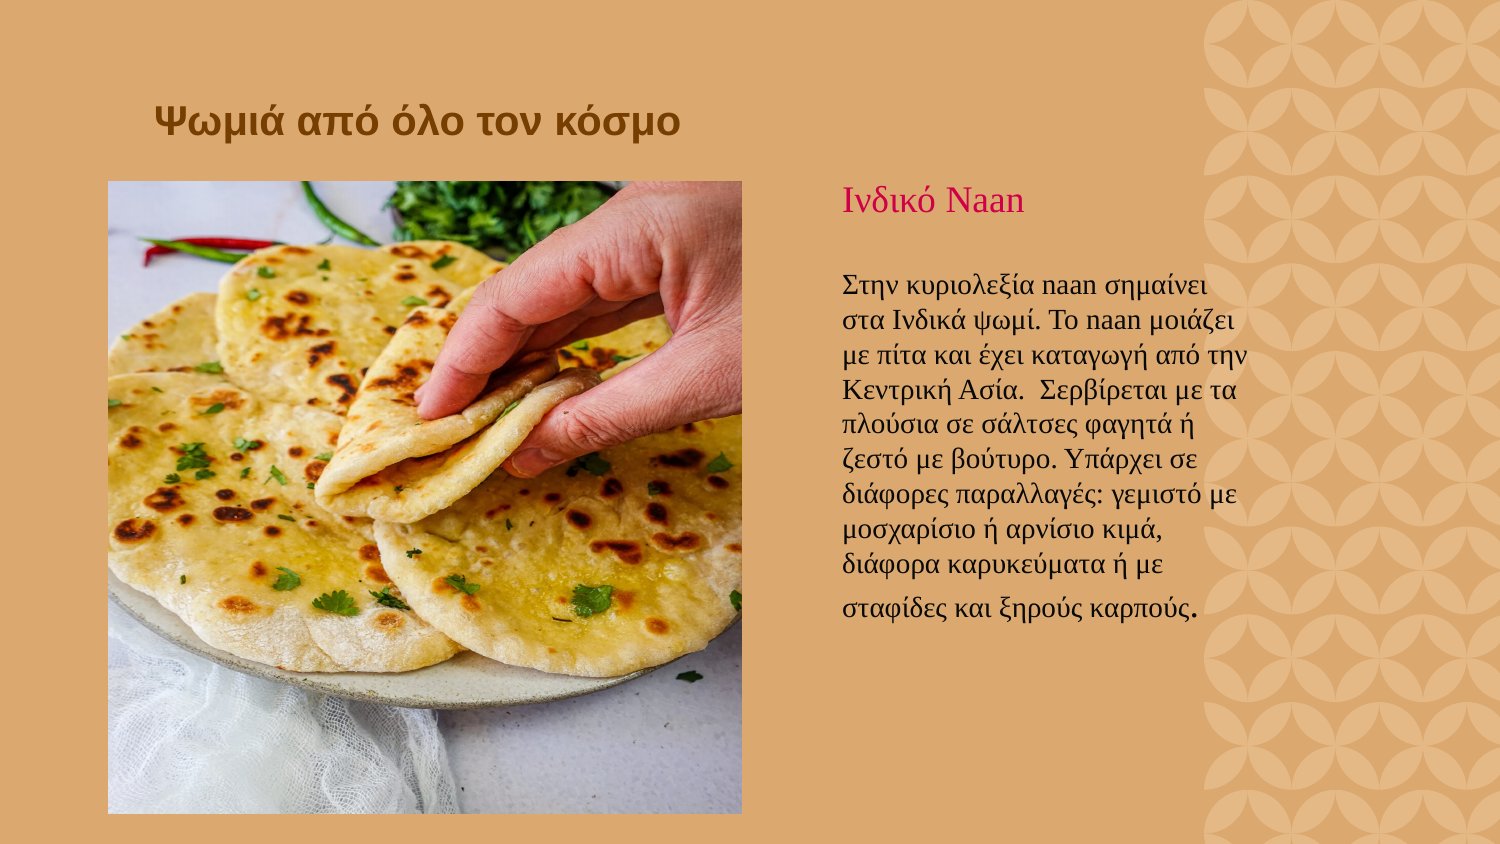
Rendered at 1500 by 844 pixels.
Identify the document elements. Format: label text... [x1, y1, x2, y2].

text_box Ψωμιά από όλο τον κόσμο [139, 86, 1137, 151]
text_box Ινδικό Naan Στην κυριολεξία naan σημαίνει στα Ινδικά ψωμί. Το naan μοιάζει με πίτα και έχει καταγωγή από την Κεντρική Ασία. Σερβίρεται με τα πλούσια σε σάλτσες φαγητά ή ζεστό με βούτυρο. Υπάρχει σε διάφορες παραλλαγές: γεμιστό με μοσχαρίσιο ή αρνίσιο κιμά, διάφορα καρυκεύματα ή με σταφίδες και ξηρούς καρπούς. [827, 167, 1270, 692]
picture [108, 180, 742, 814]
